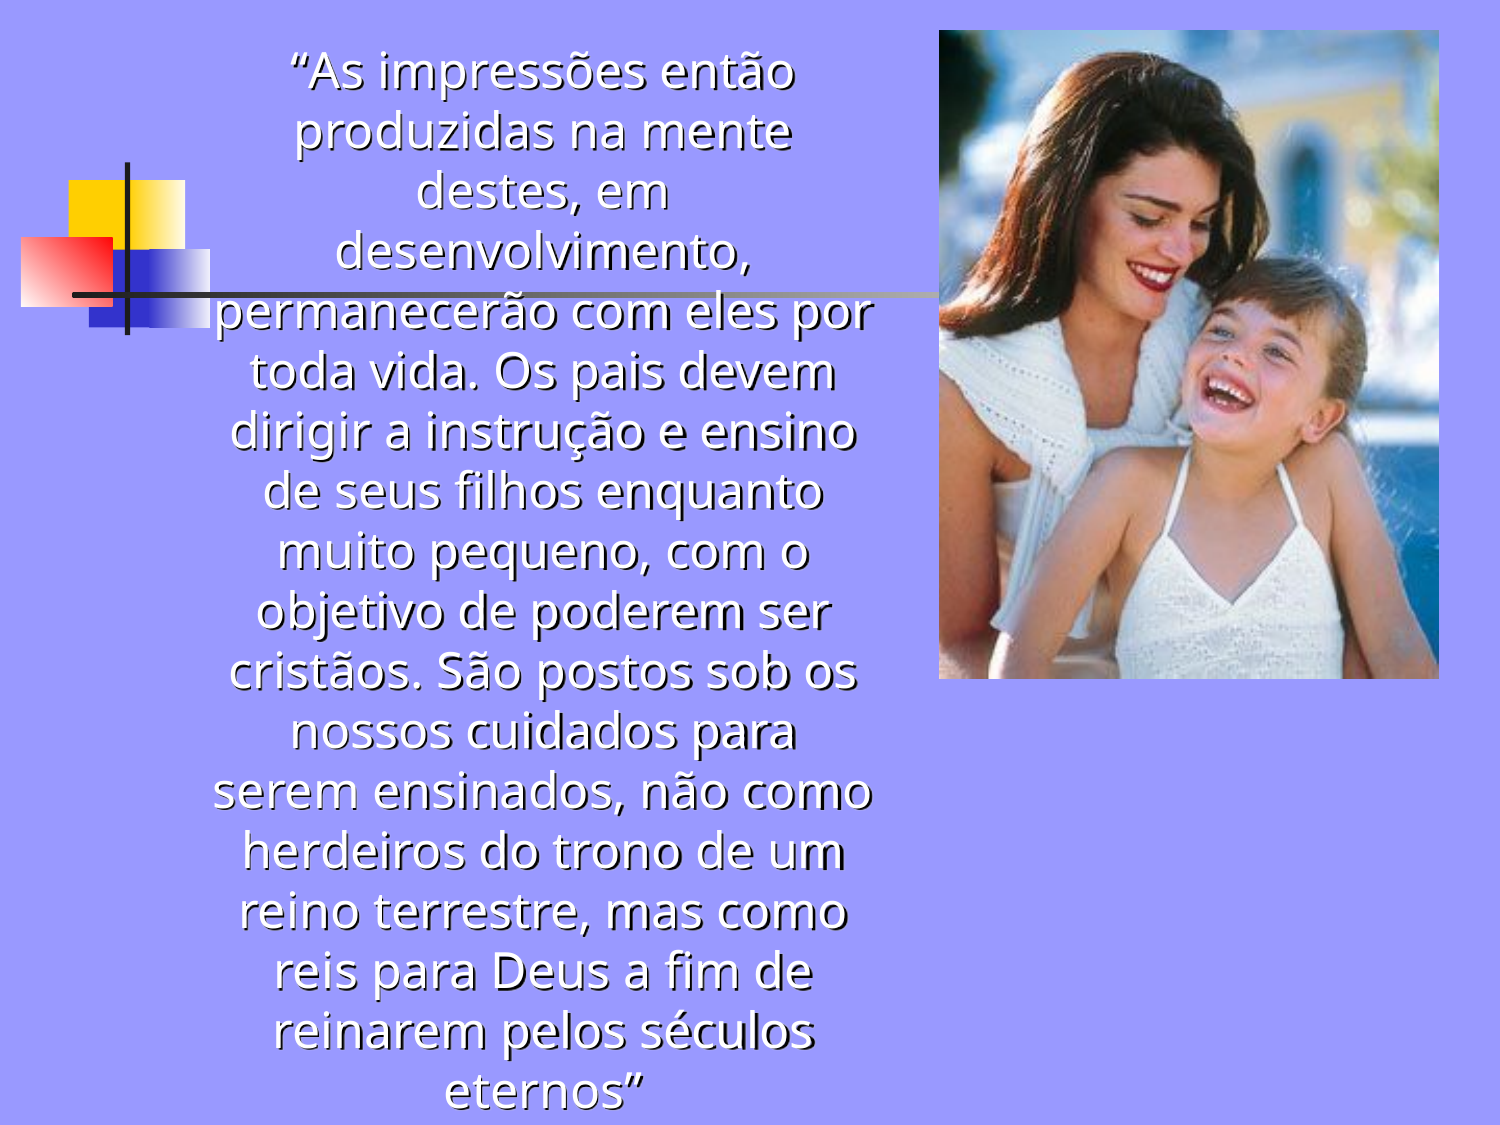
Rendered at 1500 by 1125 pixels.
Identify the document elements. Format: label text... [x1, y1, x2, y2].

text_box “As impressões então produzidas na mente destes, em desenvolvimento, permanecerão com eles por toda vida. Os pais devem dirigir a instrução e ensino de seus filhos enquanto muito pequeno, com o objetivo de poderem ser cristãos. São postos sob os nossos cuidados para serem ensinados, não como herdeiros do trono de um reino terrestre, mas como reis para Deus a fim de reinarem pelos séculos eternos” P.P. 224. [194, 31, 892, 1125]
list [939, 30, 1440, 679]
